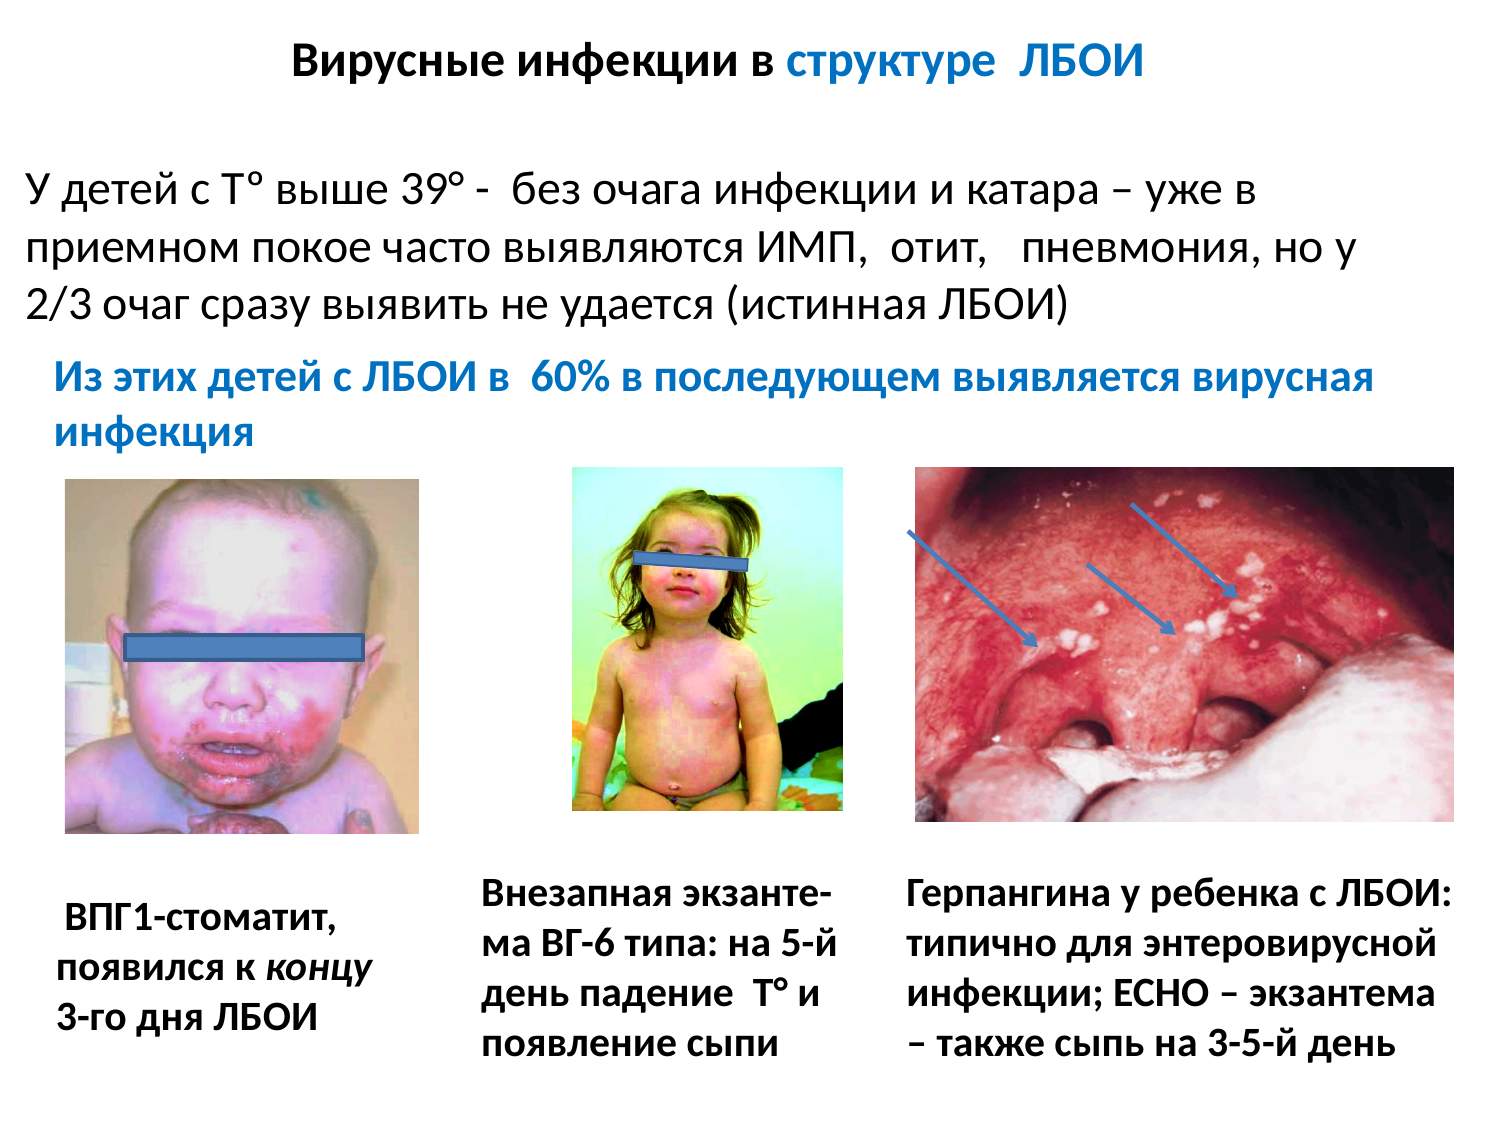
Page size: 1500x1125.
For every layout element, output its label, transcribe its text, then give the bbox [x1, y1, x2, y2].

text_box Из этих детей с ЛБОИ в 60% в последующем выявляется вирусная инфекция [38, 337, 1459, 463]
picture [915, 467, 1454, 823]
text_box Герпангина у ребенка с ЛБОИ: типично для энтеровирусной инфекции; ЕСНО – экзантема – также сыпь на 3-5-й день [891, 857, 1470, 1073]
picture [64, 479, 420, 835]
list У детей с Тº выше 39° - без очага инфекции и катара – уже в приемном покое часто выявляются ИМП, отит, пневмония, но у 2/3 очаг сразу выявить не удается (истинная ЛБОИ) [0, 148, 1418, 338]
text_box ВПГ1-стоматит, появился к концу 3-го дня ЛБОИ [41, 881, 423, 1047]
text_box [1130, 503, 1239, 599]
picture [572, 467, 843, 811]
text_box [1086, 563, 1176, 636]
text_box Внезапная экзанте-ма ВГ-6 типа: на 5-й день падение Т° и появление сыпи [466, 857, 857, 1073]
title Вирусные инфекции в структуре ЛБОИ [29, 0, 1329, 114]
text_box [907, 530, 1039, 648]
